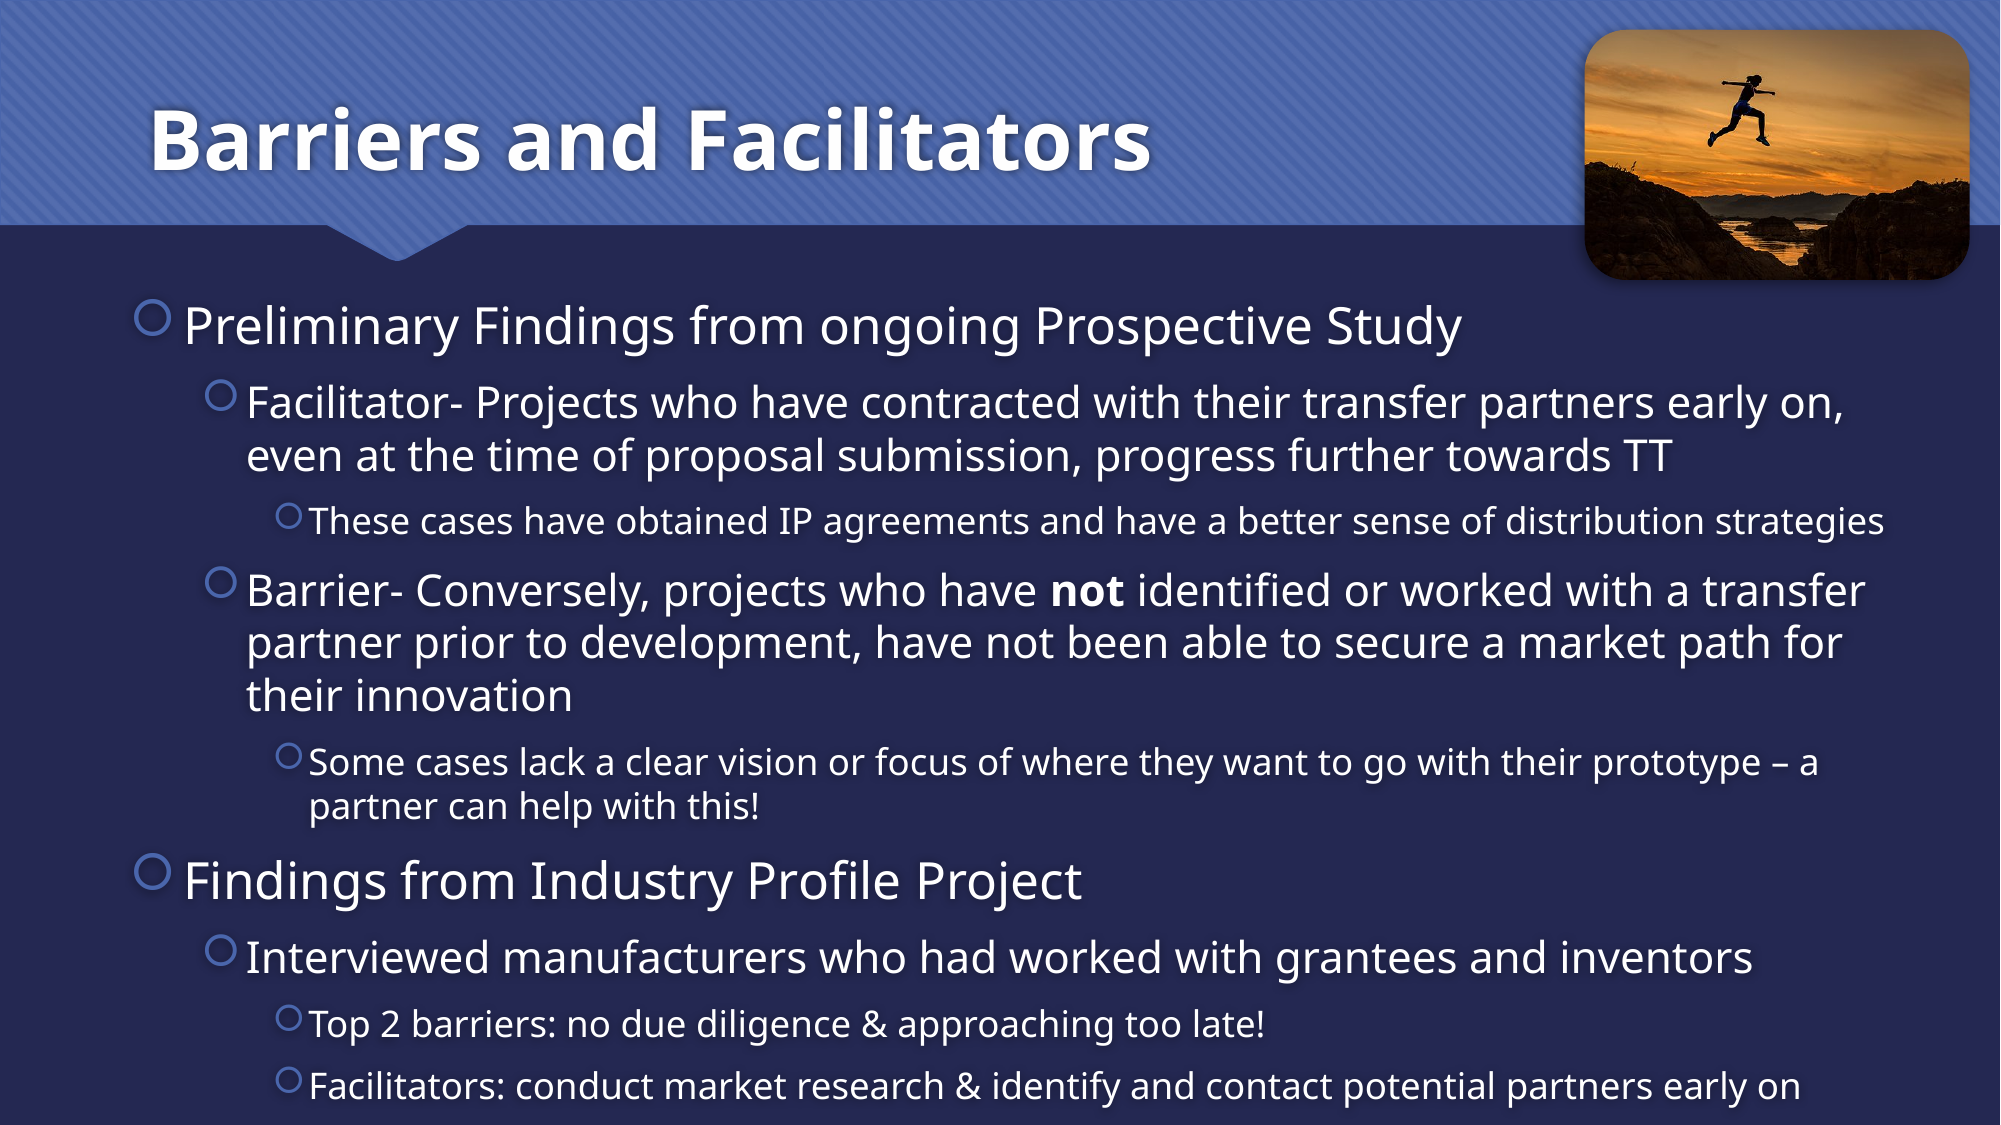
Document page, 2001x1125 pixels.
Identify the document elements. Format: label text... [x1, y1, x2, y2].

title Barriers and Facilitators [132, 35, 1584, 195]
list Preliminary Findings from ongoing Prospective Study Facilitator- Projects who have contracted with their transfer partners early on, even at the time of proposal submission, progress further towards TT These cases have obtained IP agreements and have a better sense of distribution strategies Barrier- Conversely, projects who have not identified or worked with a transfer partner prior to development, have not been able to secure a market path for their innovation Some cases lack a clear vision or focus of where they want to go with their prototype – a partner can help with this! Findings from Industry Profile Project Interviewed manufacturers who had worked with grantees and inventors Top 2 barriers: no due diligence & approaching too late! Facilitators: conduct market research & identify and contact potential partners early on [114, 275, 1923, 1125]
picture [1584, 29, 1970, 281]
